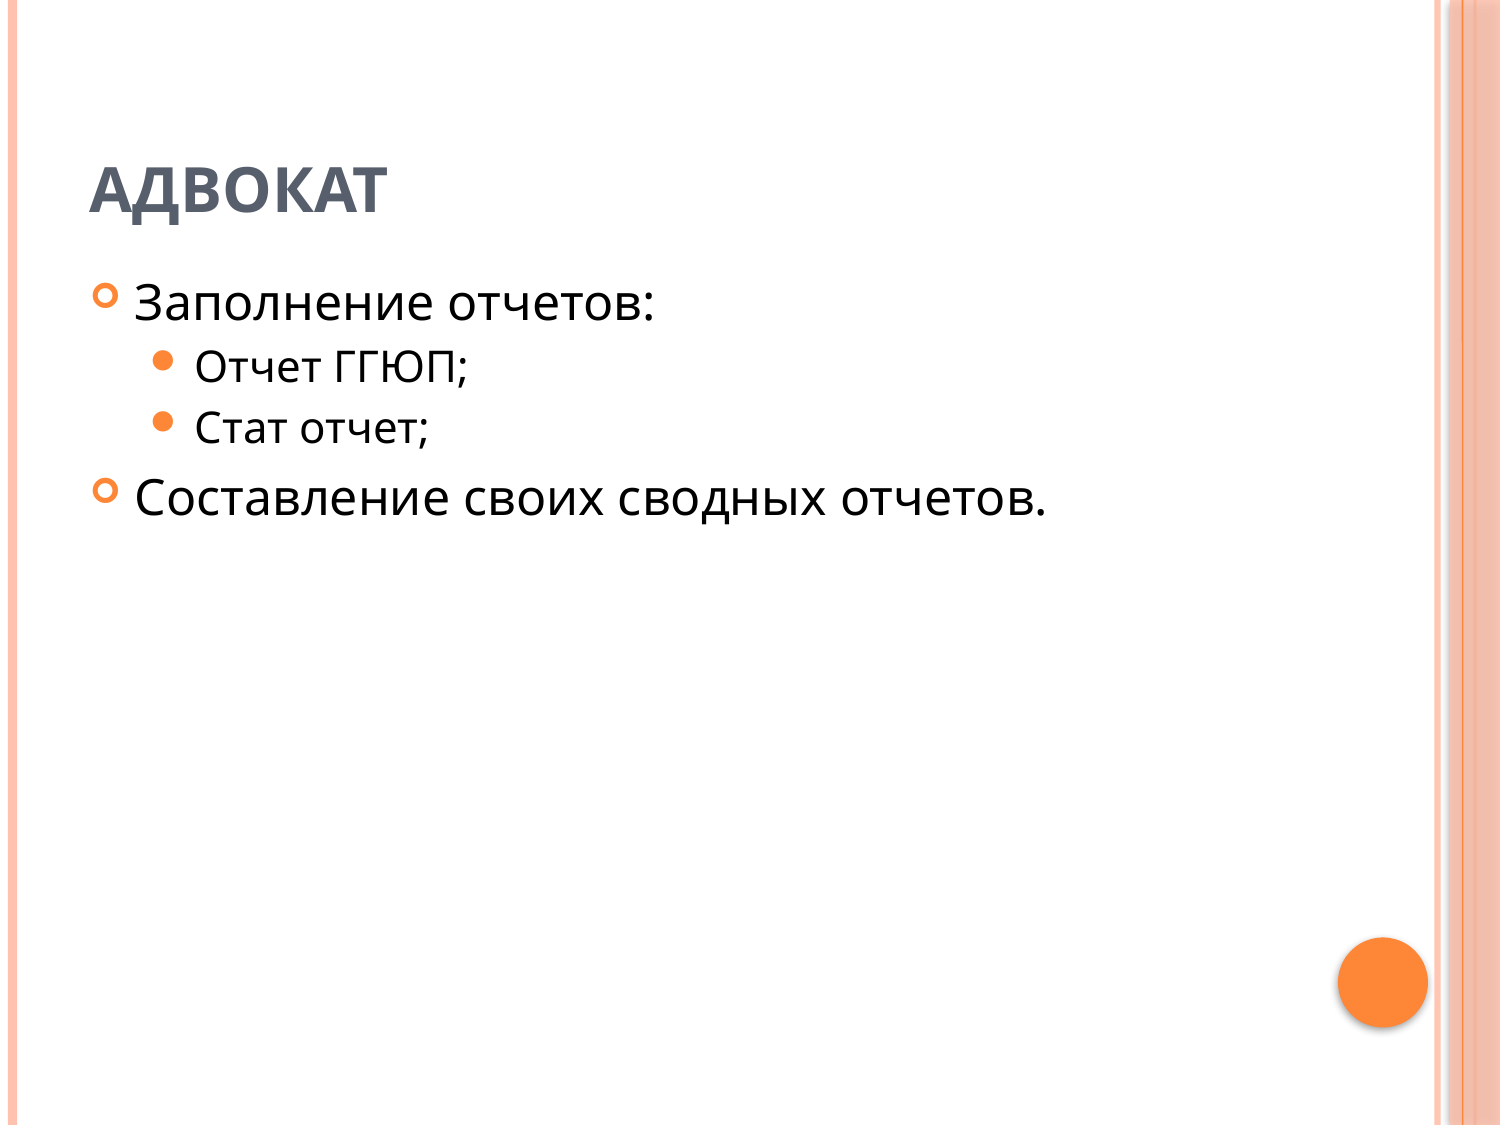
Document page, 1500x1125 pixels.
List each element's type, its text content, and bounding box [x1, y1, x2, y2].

list Заполнение отчетов: Отчет ГГЮП; Стат отчет; Составление своих сводных отчетов. [75, 262, 1300, 1062]
title Адвокат [75, 45, 1300, 233]
